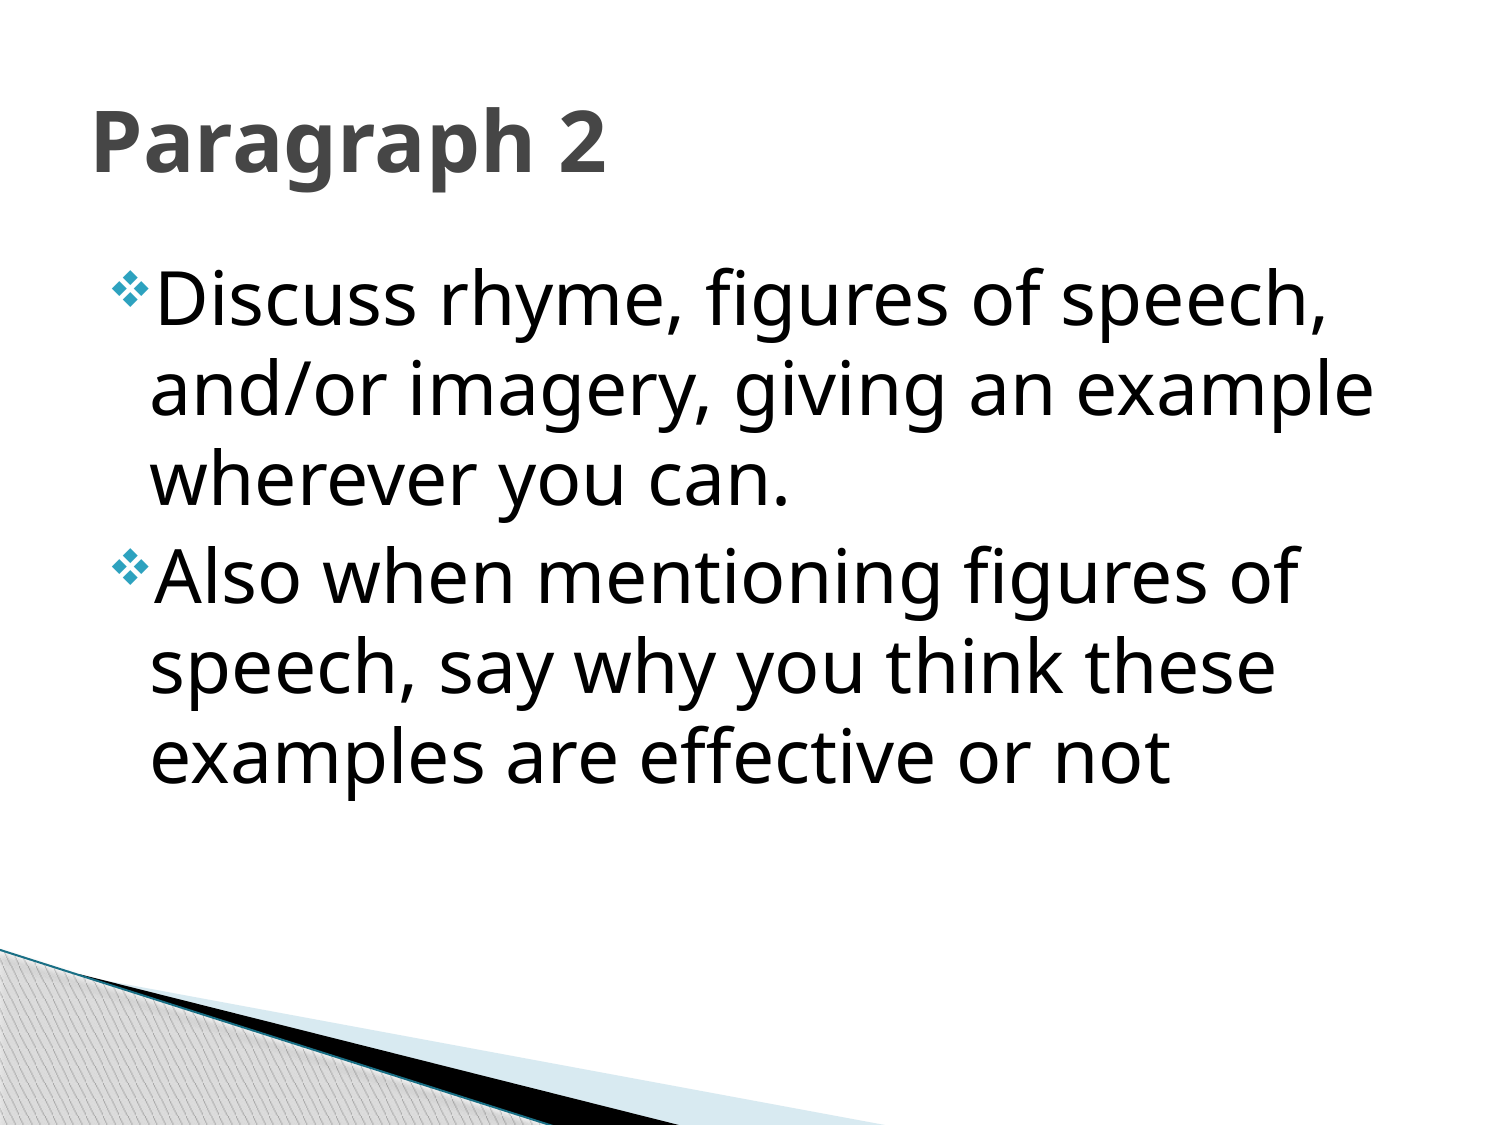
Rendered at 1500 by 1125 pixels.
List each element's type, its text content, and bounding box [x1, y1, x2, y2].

title Paragraph 2 [75, 45, 1425, 233]
list Discuss rhyme, figures of speech, and/or imagery, giving an example wherever you can. Also when mentioning figures of speech, say why you think these examples are effective or not [75, 243, 1425, 986]
